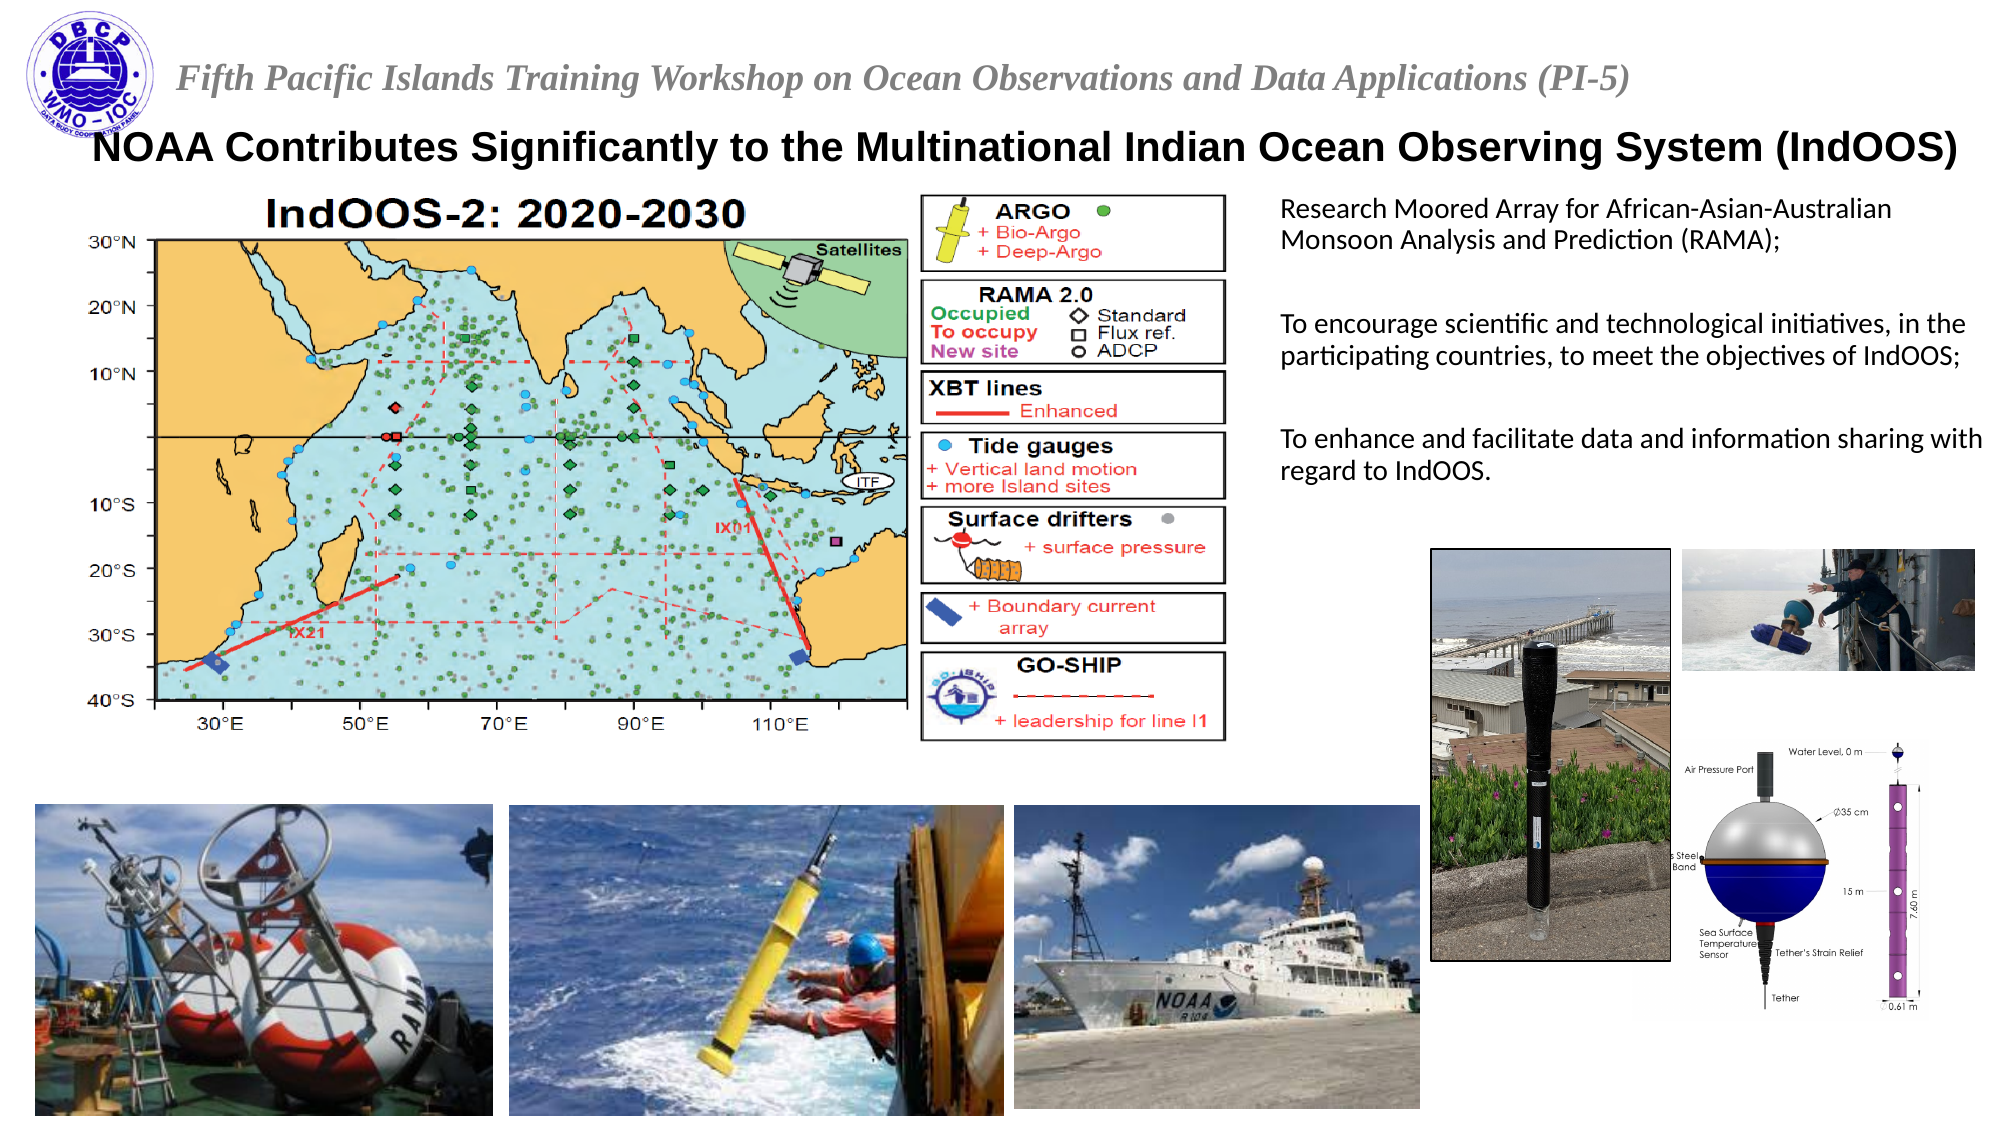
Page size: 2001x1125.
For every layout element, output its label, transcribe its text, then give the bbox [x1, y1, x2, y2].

picture [19, 3, 161, 145]
picture [1014, 805, 1420, 1109]
list Research Moored Array for African-Asian-Australian Monsoon Analysis and Prediction (RAMA); To encourage scientific and technological initiatives, in the participating countries, to meet the objectives of IndOOS; To enhance and facilitate data and information sharing with regard to IndOOS. [1265, 177, 2000, 947]
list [47, 177, 1266, 759]
title Fifth Pacific Islands Training Workshop on Ocean Observations and Data Applications (PI-5) [166, 21, 2000, 111]
picture [508, 805, 1005, 1116]
picture [1682, 549, 1975, 671]
picture [35, 804, 493, 1116]
text_box NOAA Contributes Significantly to the Multinational Indian Ocean Observing System (IndOOS) [35, 111, 2000, 177]
picture [1431, 549, 1929, 1026]
text_box Beal et al. 2020 [497, 928, 503, 1030]
